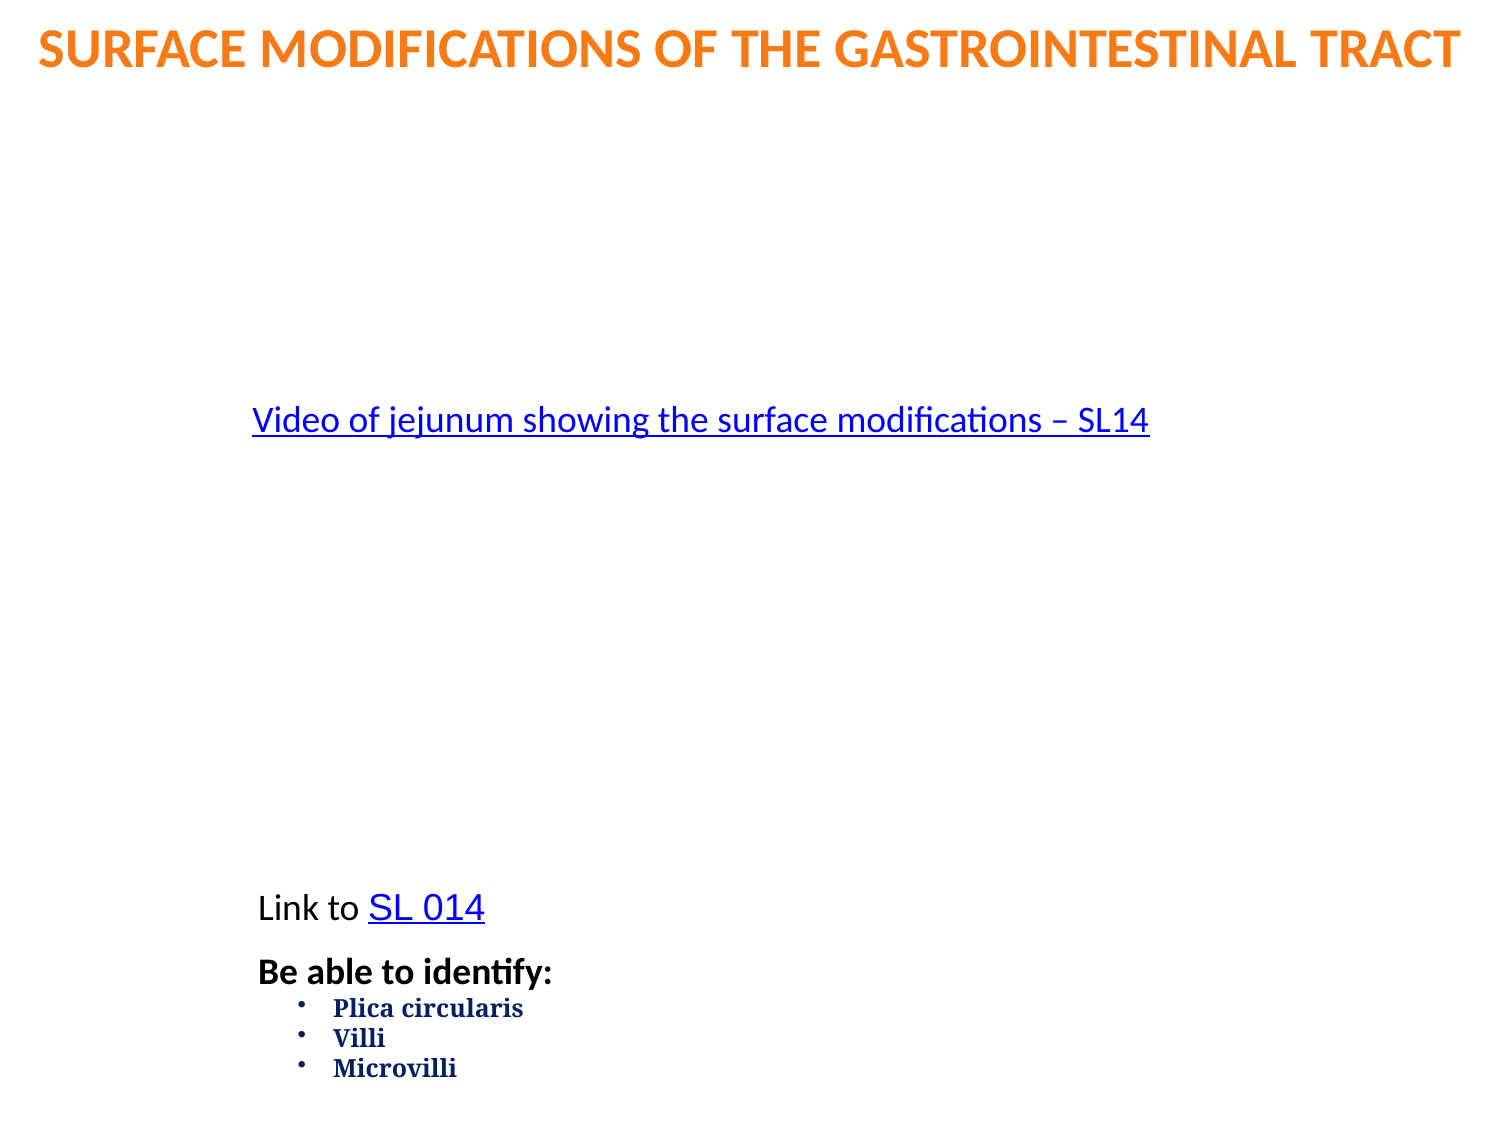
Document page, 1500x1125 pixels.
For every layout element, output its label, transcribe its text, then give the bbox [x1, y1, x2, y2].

text_box Video of jejunum showing the surface modifications – SL14 [237, 387, 1261, 448]
text_box Link to SL 014 Be able to identify: Plica circularis Villi Microvilli [243, 875, 1263, 1090]
text_box SURFACE MODIFICATIONS OF THE GASTROINTESTINAL TRACT [23, 4, 1477, 87]
